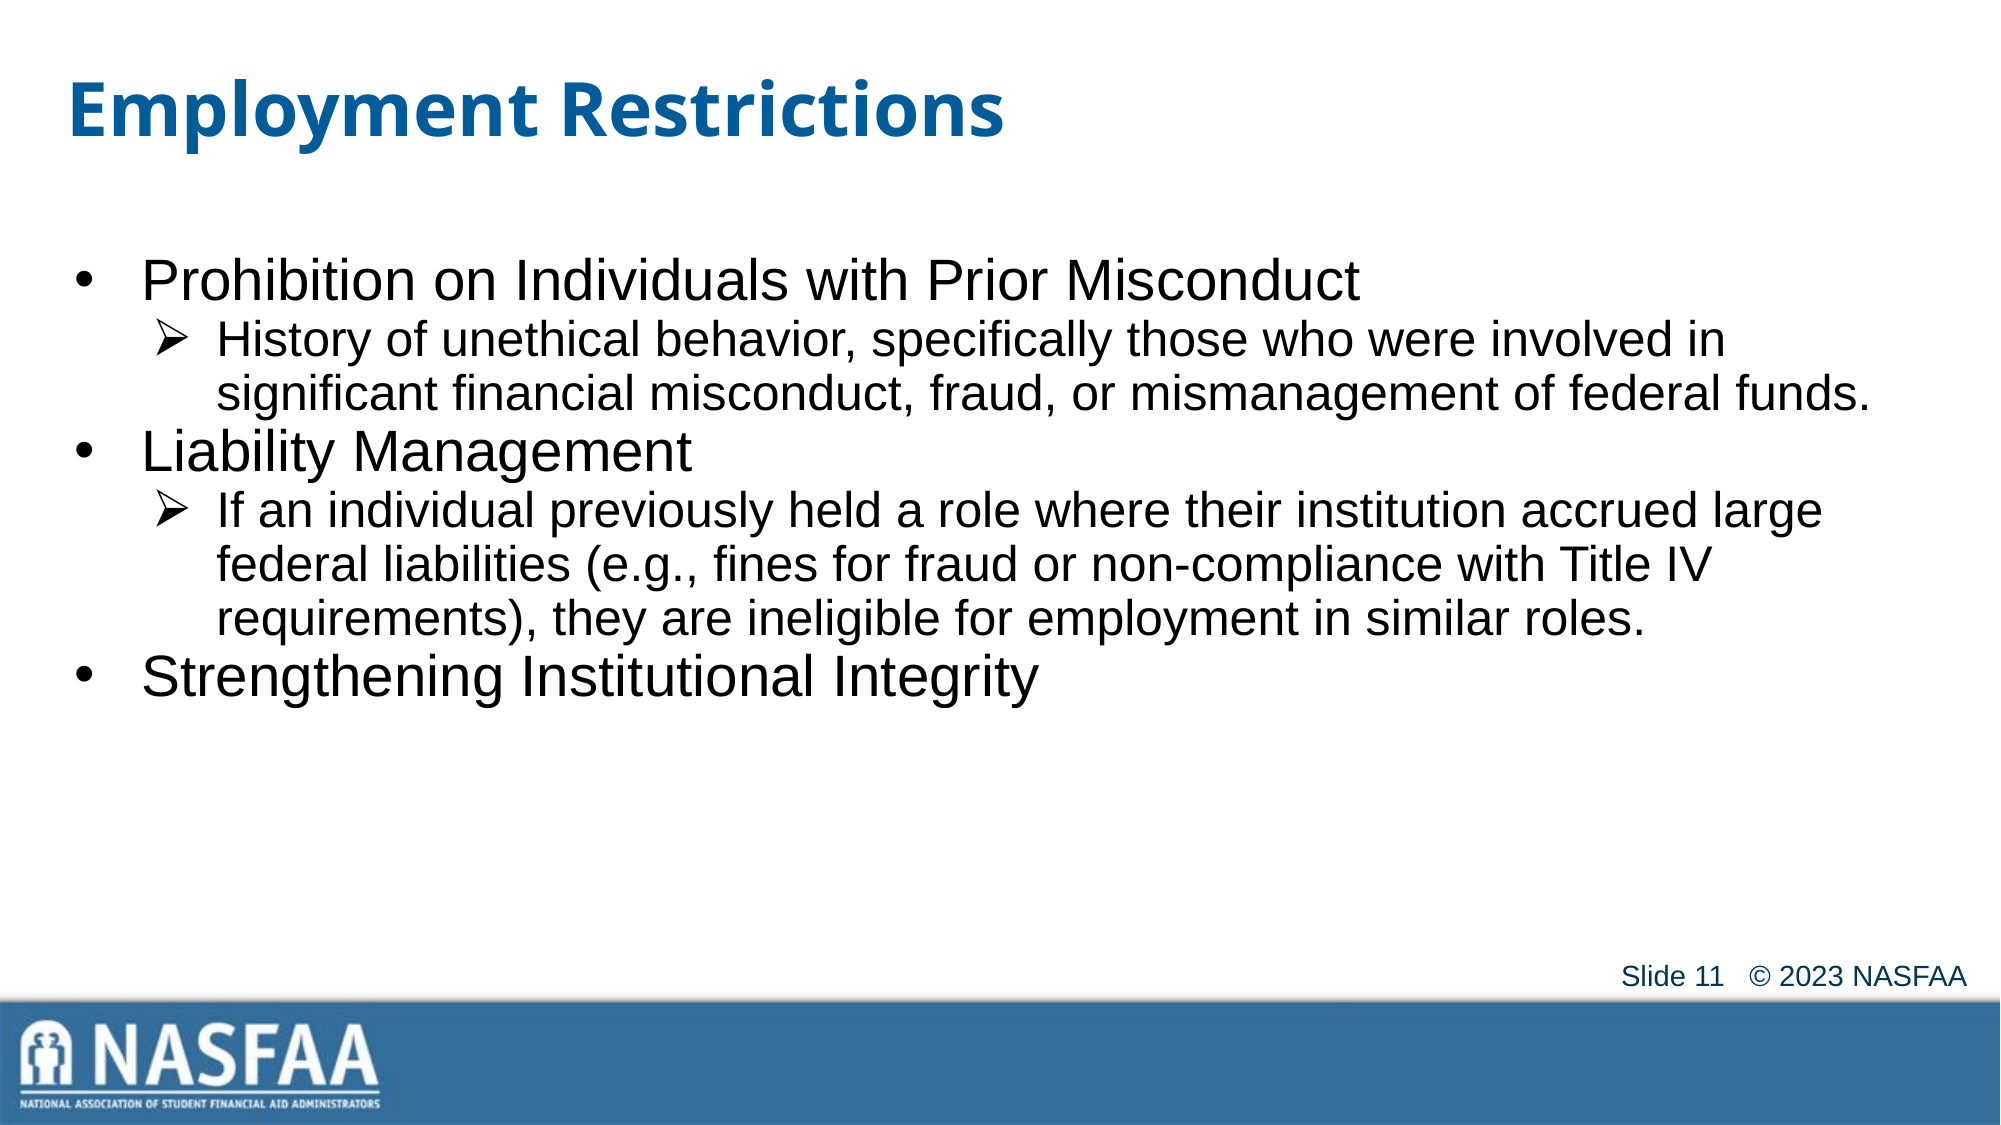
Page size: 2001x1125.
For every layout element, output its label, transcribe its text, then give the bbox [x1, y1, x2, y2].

picture [0, 0, 2000, 1125]
list Prohibition on Individuals with Prior Misconduct History of unethical behavior, specifically those who were involved in significant financial misconduct, fraud, or mismanagement of federal funds. Liability Management If an individual previously held a role where their institution accrued large federal liabilities (e.g., fines for fraud or non-compliance with Title IV requirements), they are ineligible for employment in similar roles. Strengthening Institutional Integrity [51, 242, 1949, 888]
title Employment Restrictions [51, 3, 1949, 221]
